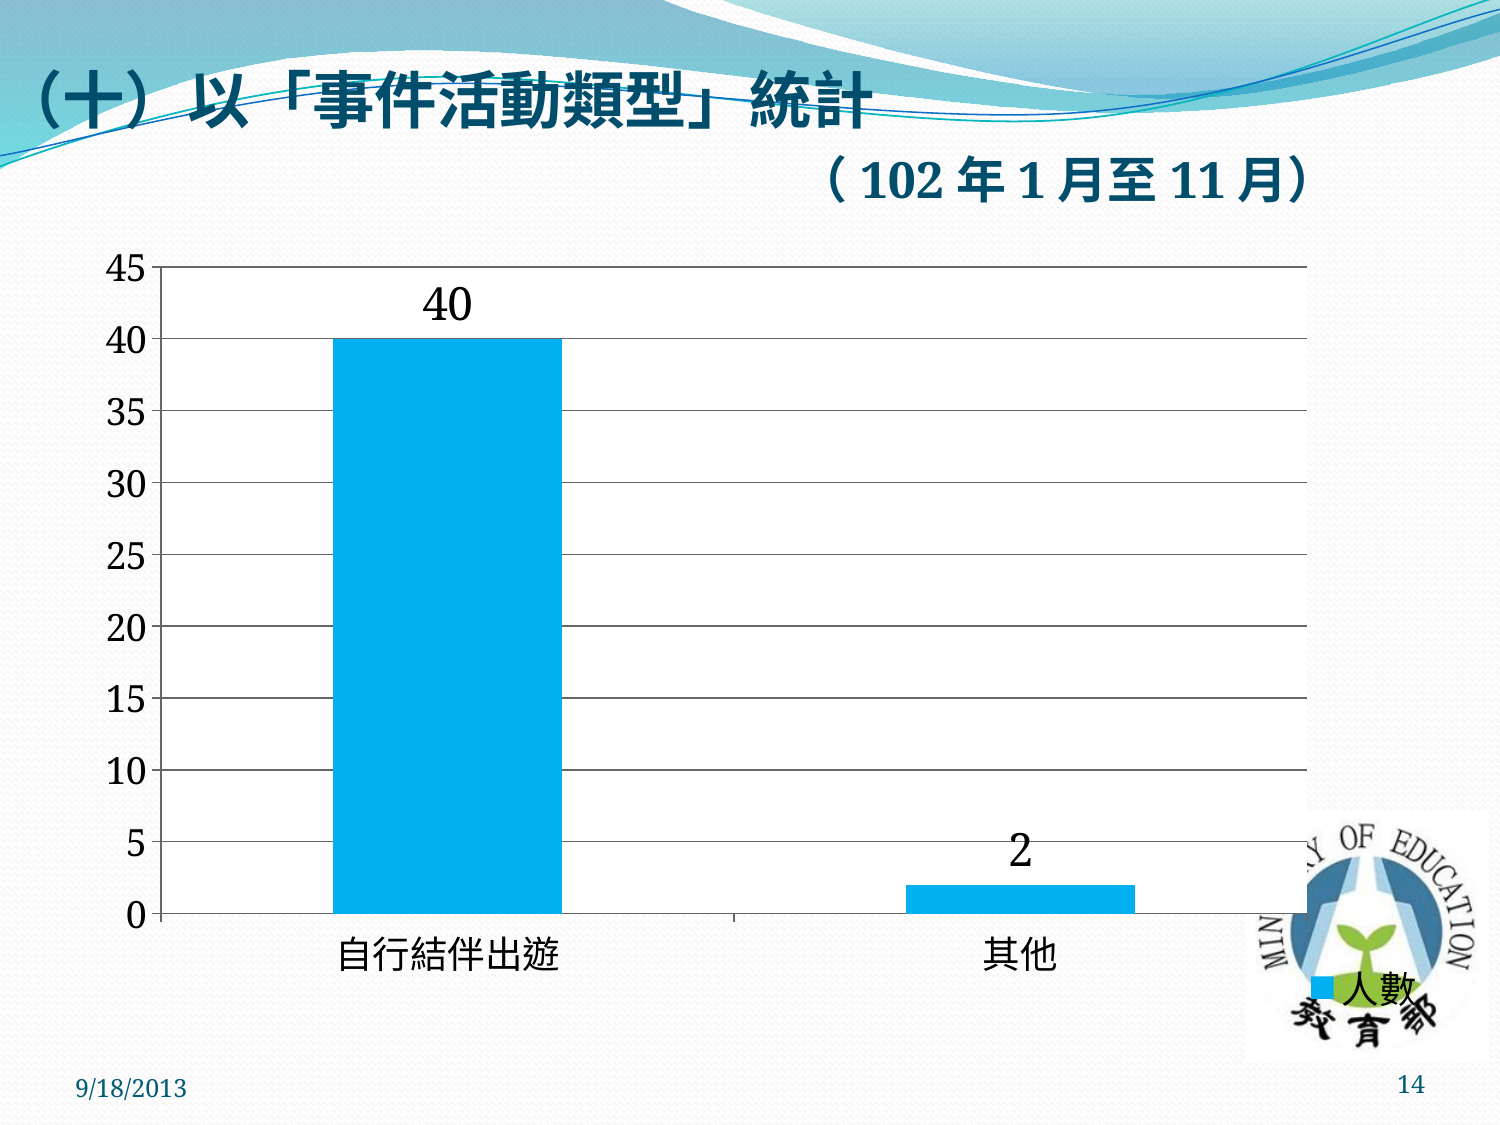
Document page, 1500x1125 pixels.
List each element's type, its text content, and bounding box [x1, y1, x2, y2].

title （十）以「事件活動類型」統計 （102年1月至11月） [0, 44, 1459, 211]
picture [1442, 810, 1489, 1063]
slide_number 14 [1299, 1075, 1425, 1103]
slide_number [75, 1069, 425, 1103]
chart [64, 231, 1441, 1055]
